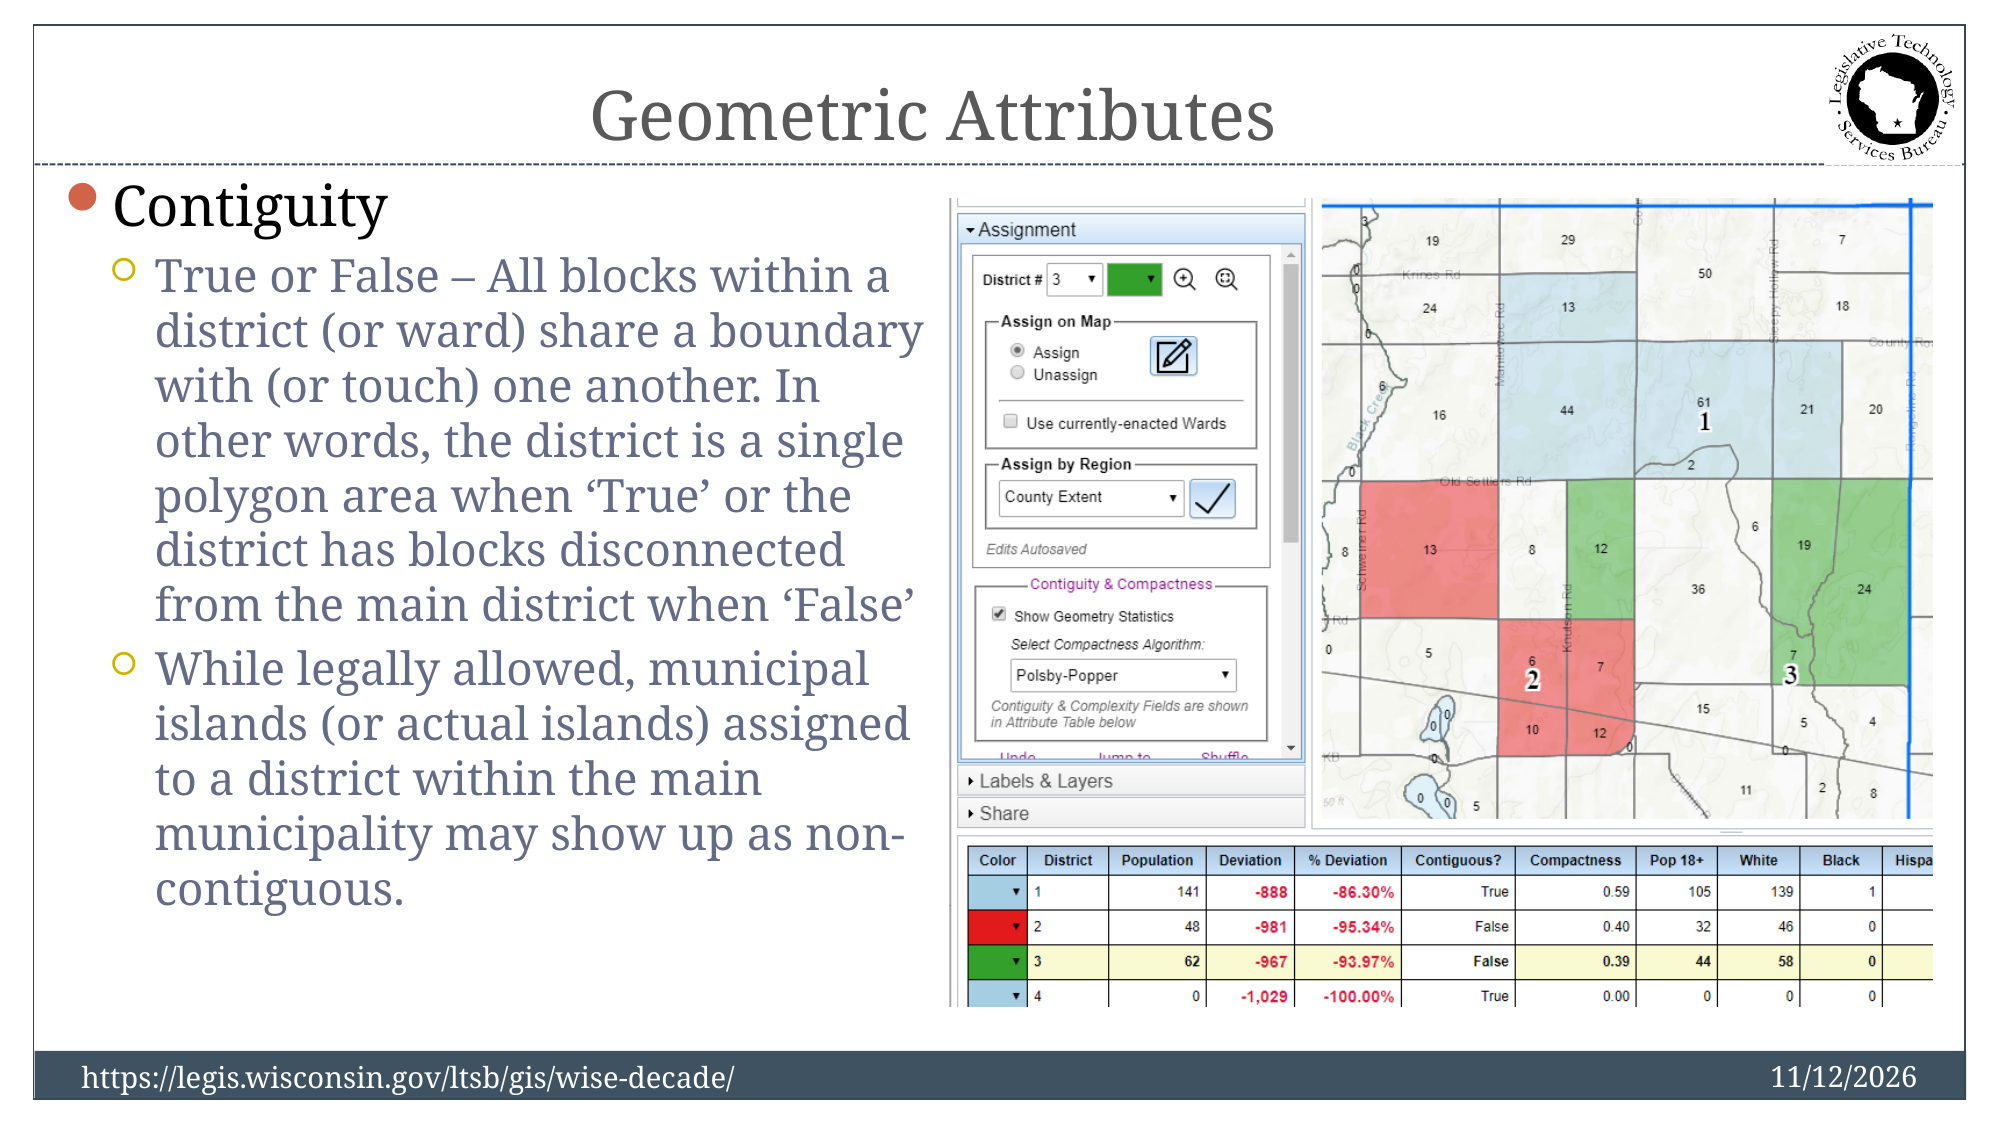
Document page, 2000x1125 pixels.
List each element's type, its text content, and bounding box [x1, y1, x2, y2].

footer https://legis.wisconsin.gov/ltsb/gis/wise-decade/ [66, 1051, 850, 1112]
picture [1825, 30, 1961, 165]
list Contiguity True or False – All blocks within a district (or ward) share a boundary with (or touch) one another. In other words, the district is a single polygon area when ‘True’ or the district has blocks disconnected from the main district when ‘False’ While legally allowed, municipal islands (or actual islands) assigned to a district within the main municipality may show up as non-contiguous. [49, 162, 950, 1069]
picture [949, 197, 1933, 1007]
title Geometric Attributes [0, 37, 1867, 162]
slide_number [1266, 1050, 1933, 1111]
